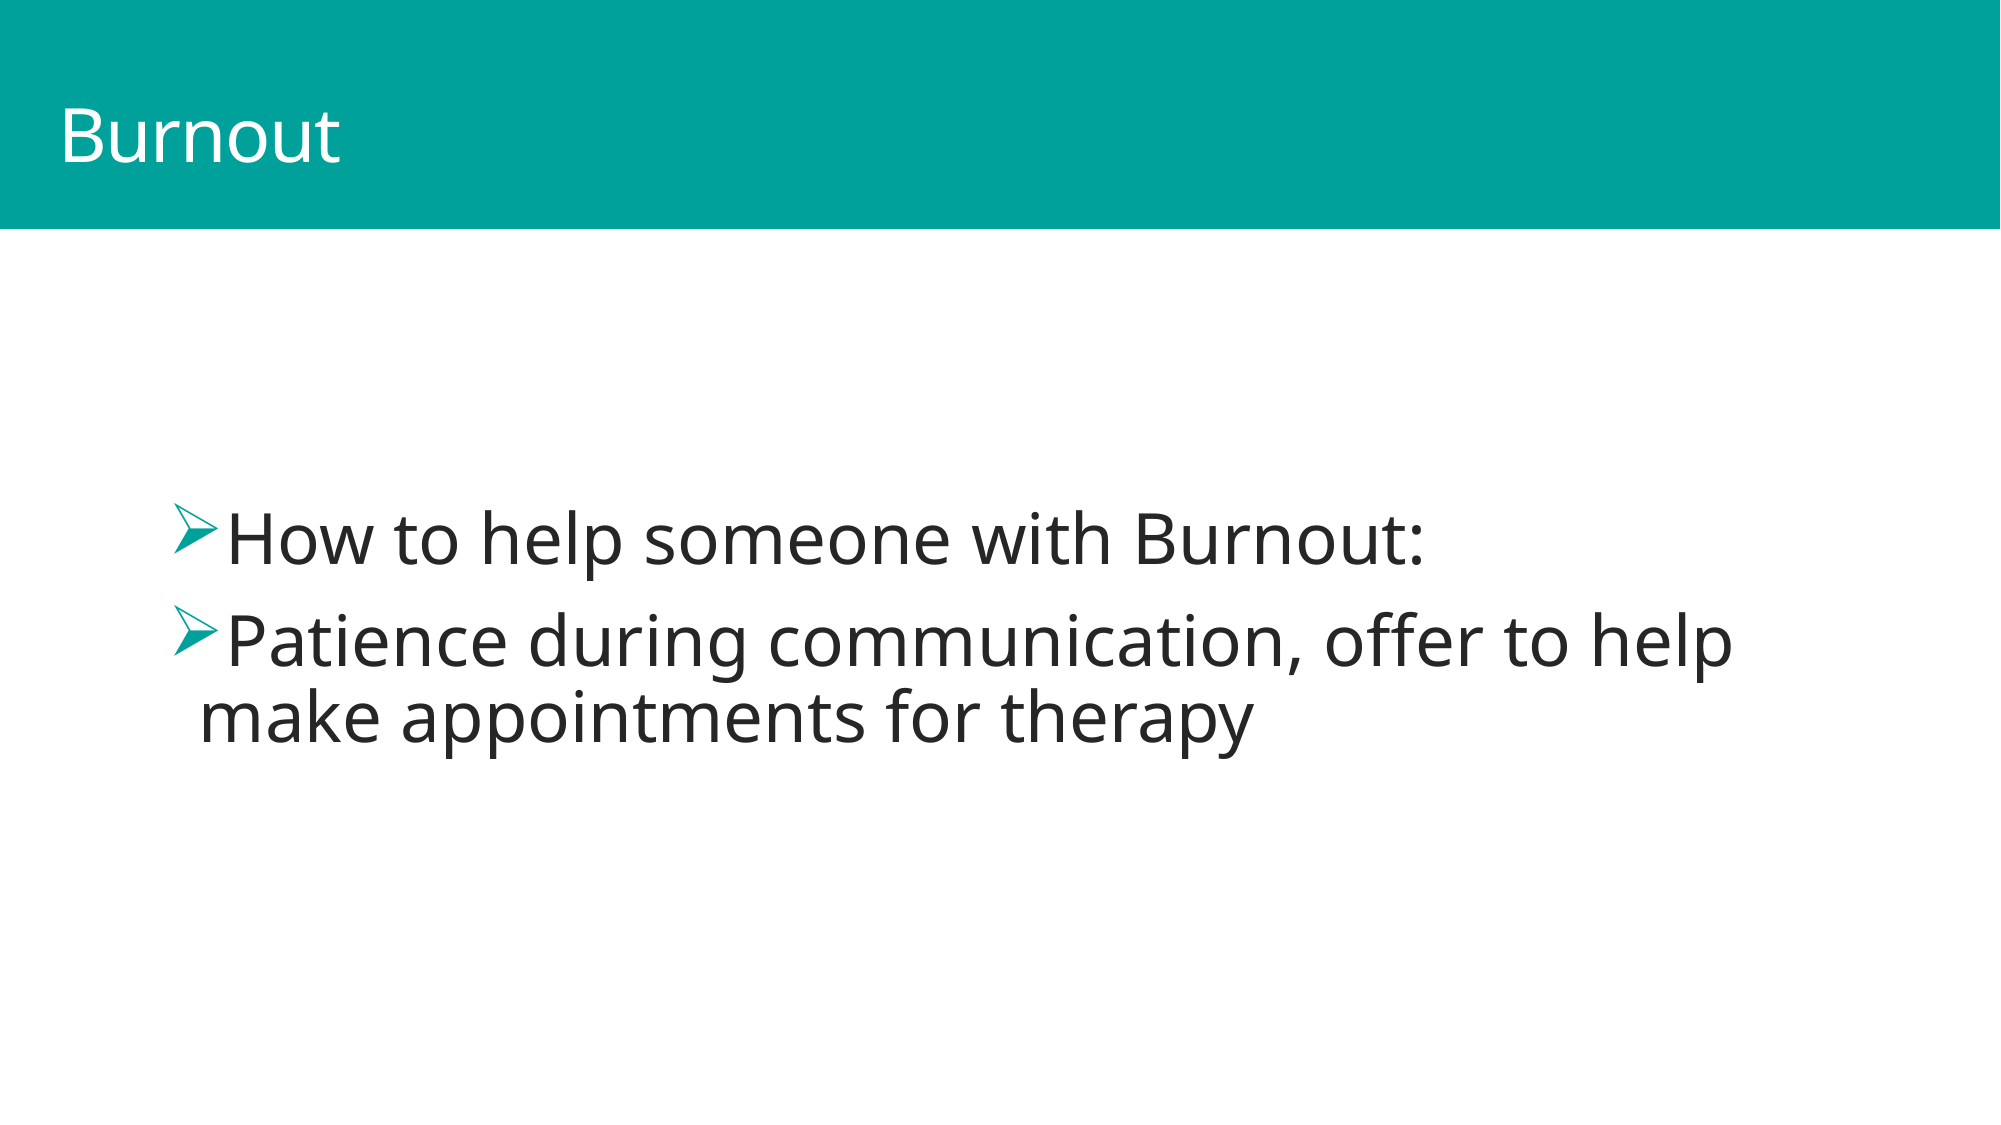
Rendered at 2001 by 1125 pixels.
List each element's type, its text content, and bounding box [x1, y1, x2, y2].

list How to help someone with Burnout: Patience during communication, offer to help make appointments for therapy [153, 280, 1844, 982]
title Burnout [43, 80, 1916, 197]
